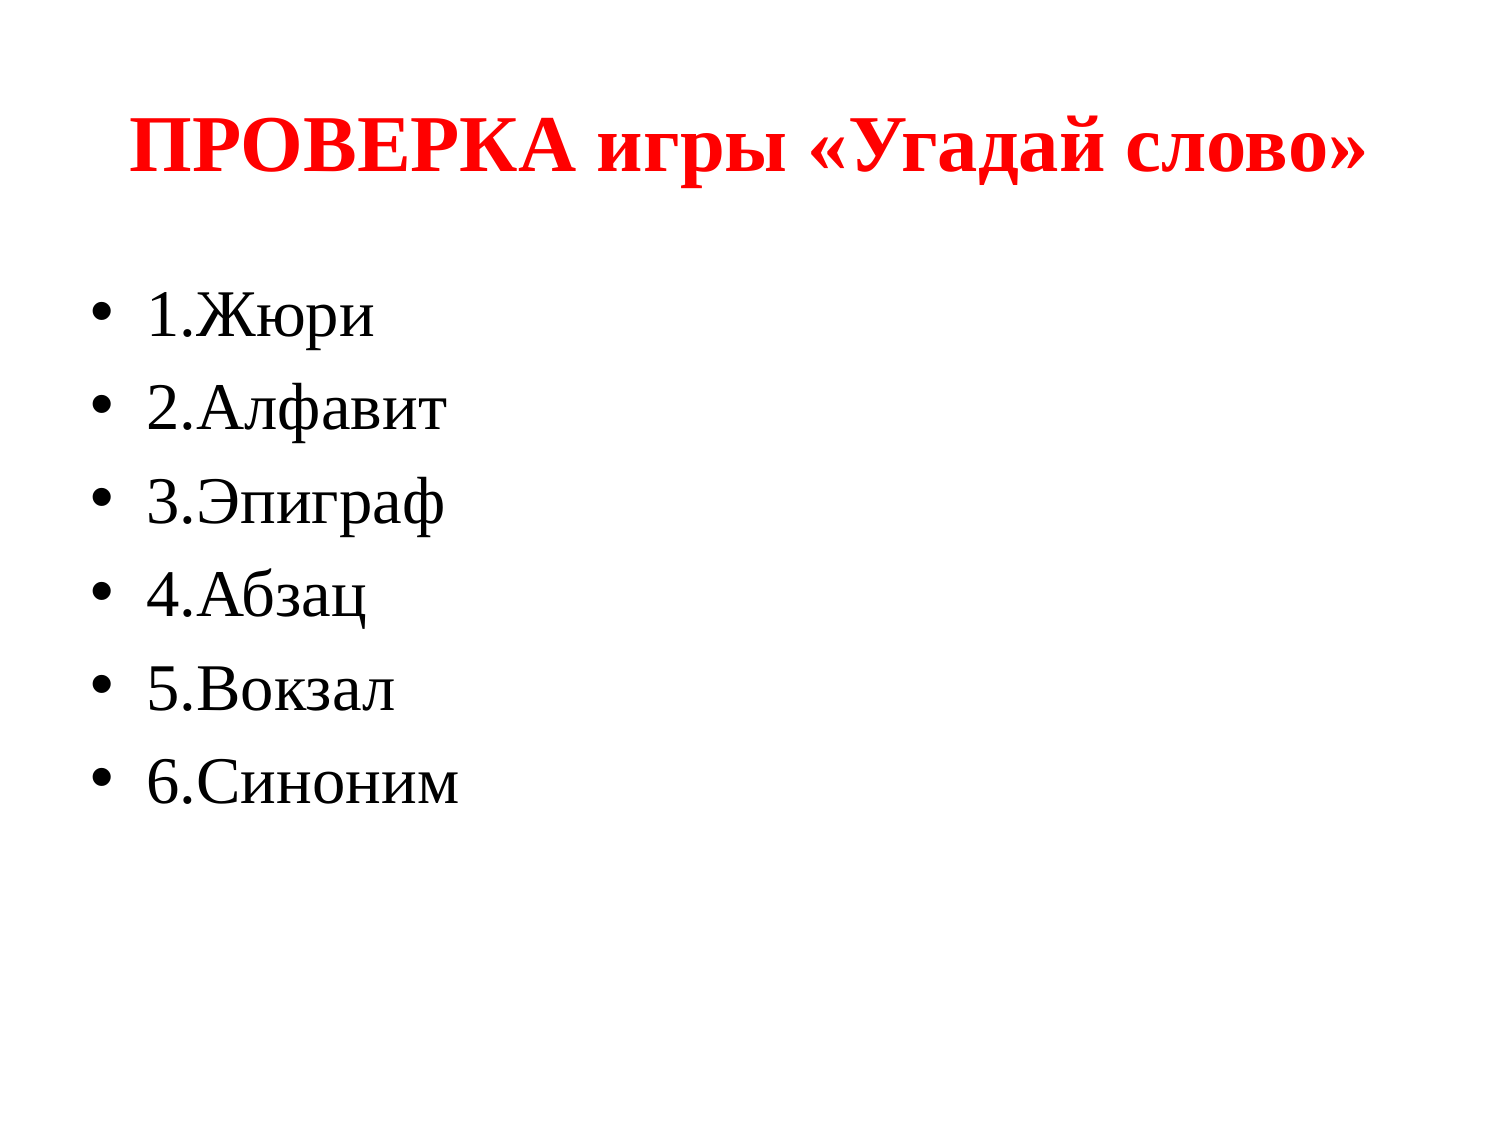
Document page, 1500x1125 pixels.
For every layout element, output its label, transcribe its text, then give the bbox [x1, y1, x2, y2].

title ПРОВЕРКА игры «Угадай слово» [75, 45, 1425, 233]
list 1.Жюри 2.Алфавит 3.Эпиграф 4.Абзац 5.Вокзал 6.Синоним [75, 262, 1425, 1005]
